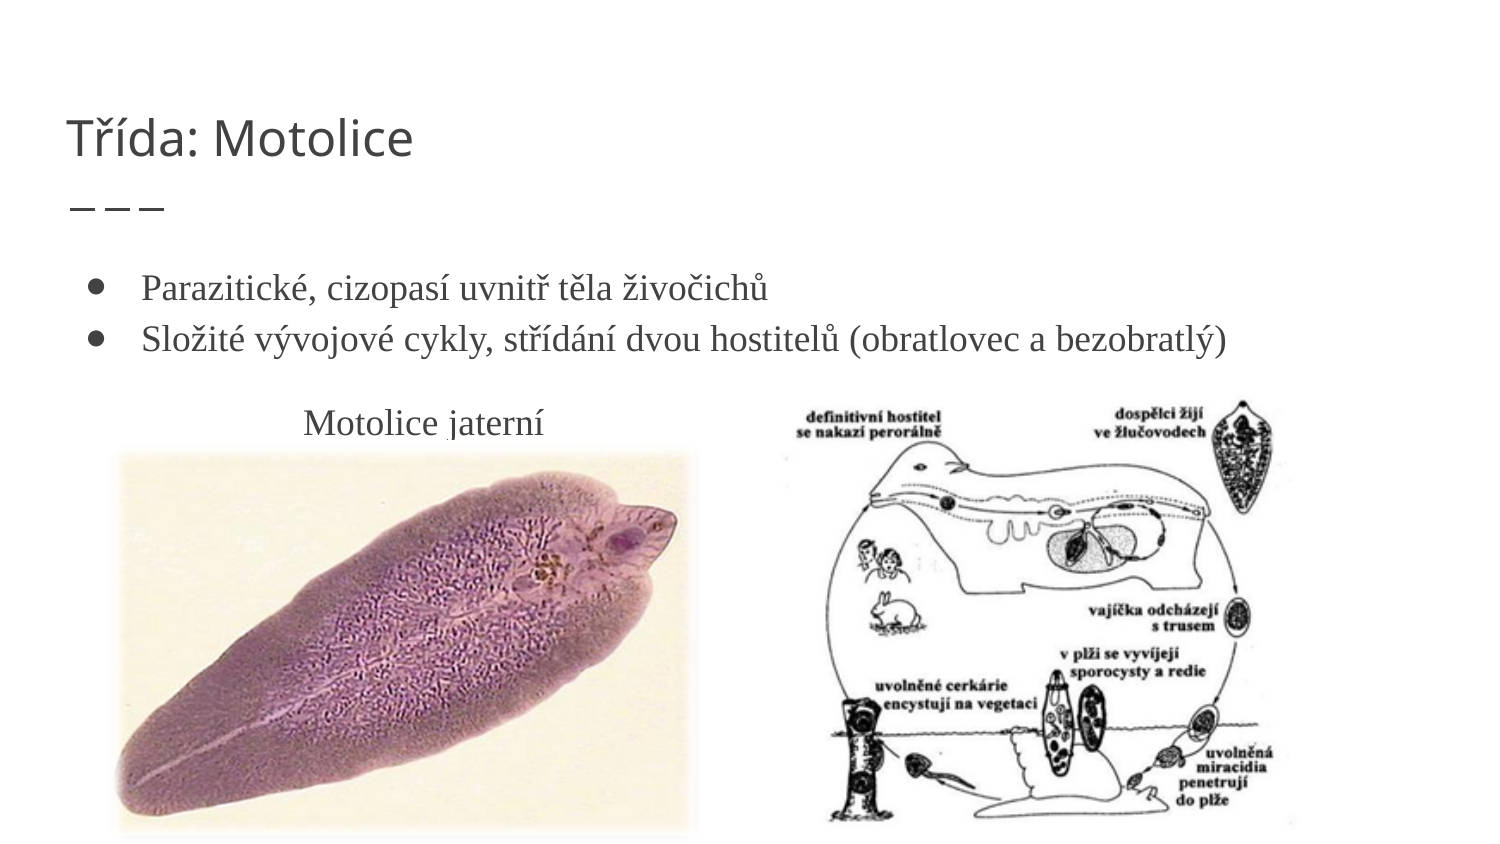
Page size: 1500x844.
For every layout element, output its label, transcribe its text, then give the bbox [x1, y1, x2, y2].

title Třída: Motolice [51, 61, 1449, 182]
picture [771, 390, 1301, 844]
picture [105, 439, 704, 844]
list Parazitické, cizopasí uvnitř těla živočichů Složité vývojové cykly, střídání dvou hostitelů (obratlovec a bezobratlý) Motolice jaterní [51, 240, 1449, 750]
